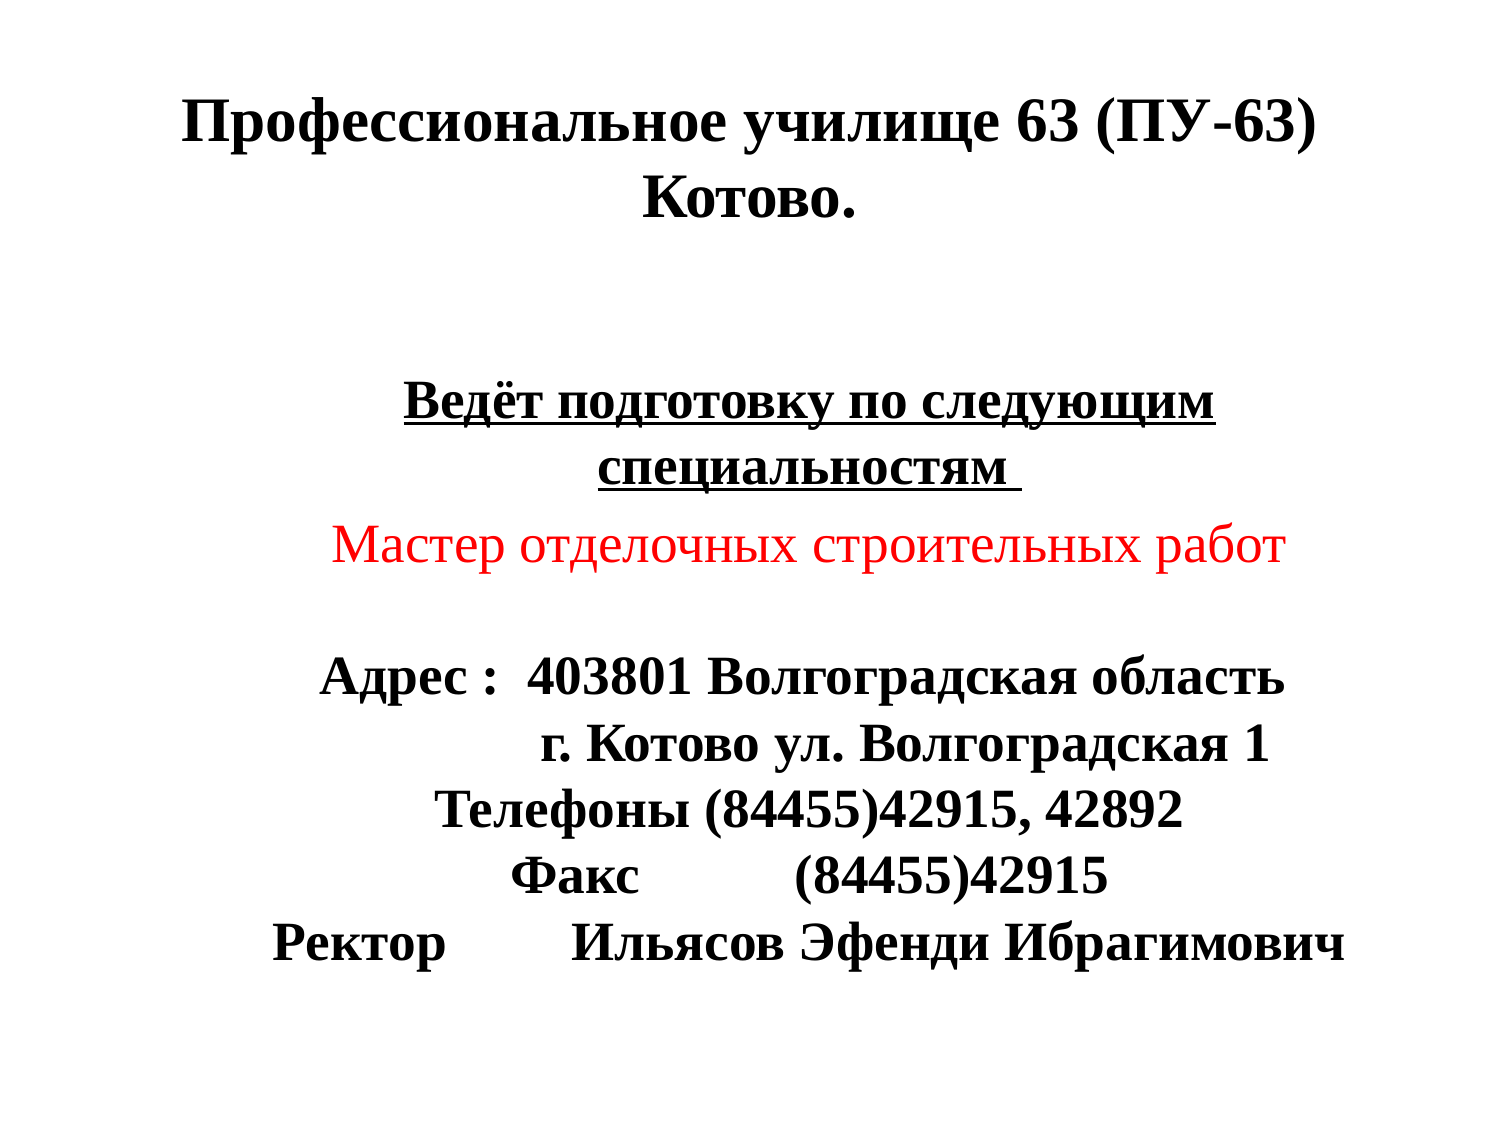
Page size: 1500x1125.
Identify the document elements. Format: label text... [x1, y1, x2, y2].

subtitle Ведёт подготовку по следующим специальностям Мастер отделочных строительных работ Адрес : 403801 Волгоградская область г. Котово ул. Волгоградская 1 Телефоны (84455)42915, 42892 Факс (84455)42915 Ректор Ильясов Эфенди Ибрагимович [225, 78, 1395, 1024]
title Профессиональное училище 63 (ПУ-63) Котово. [112, 70, 1388, 315]
